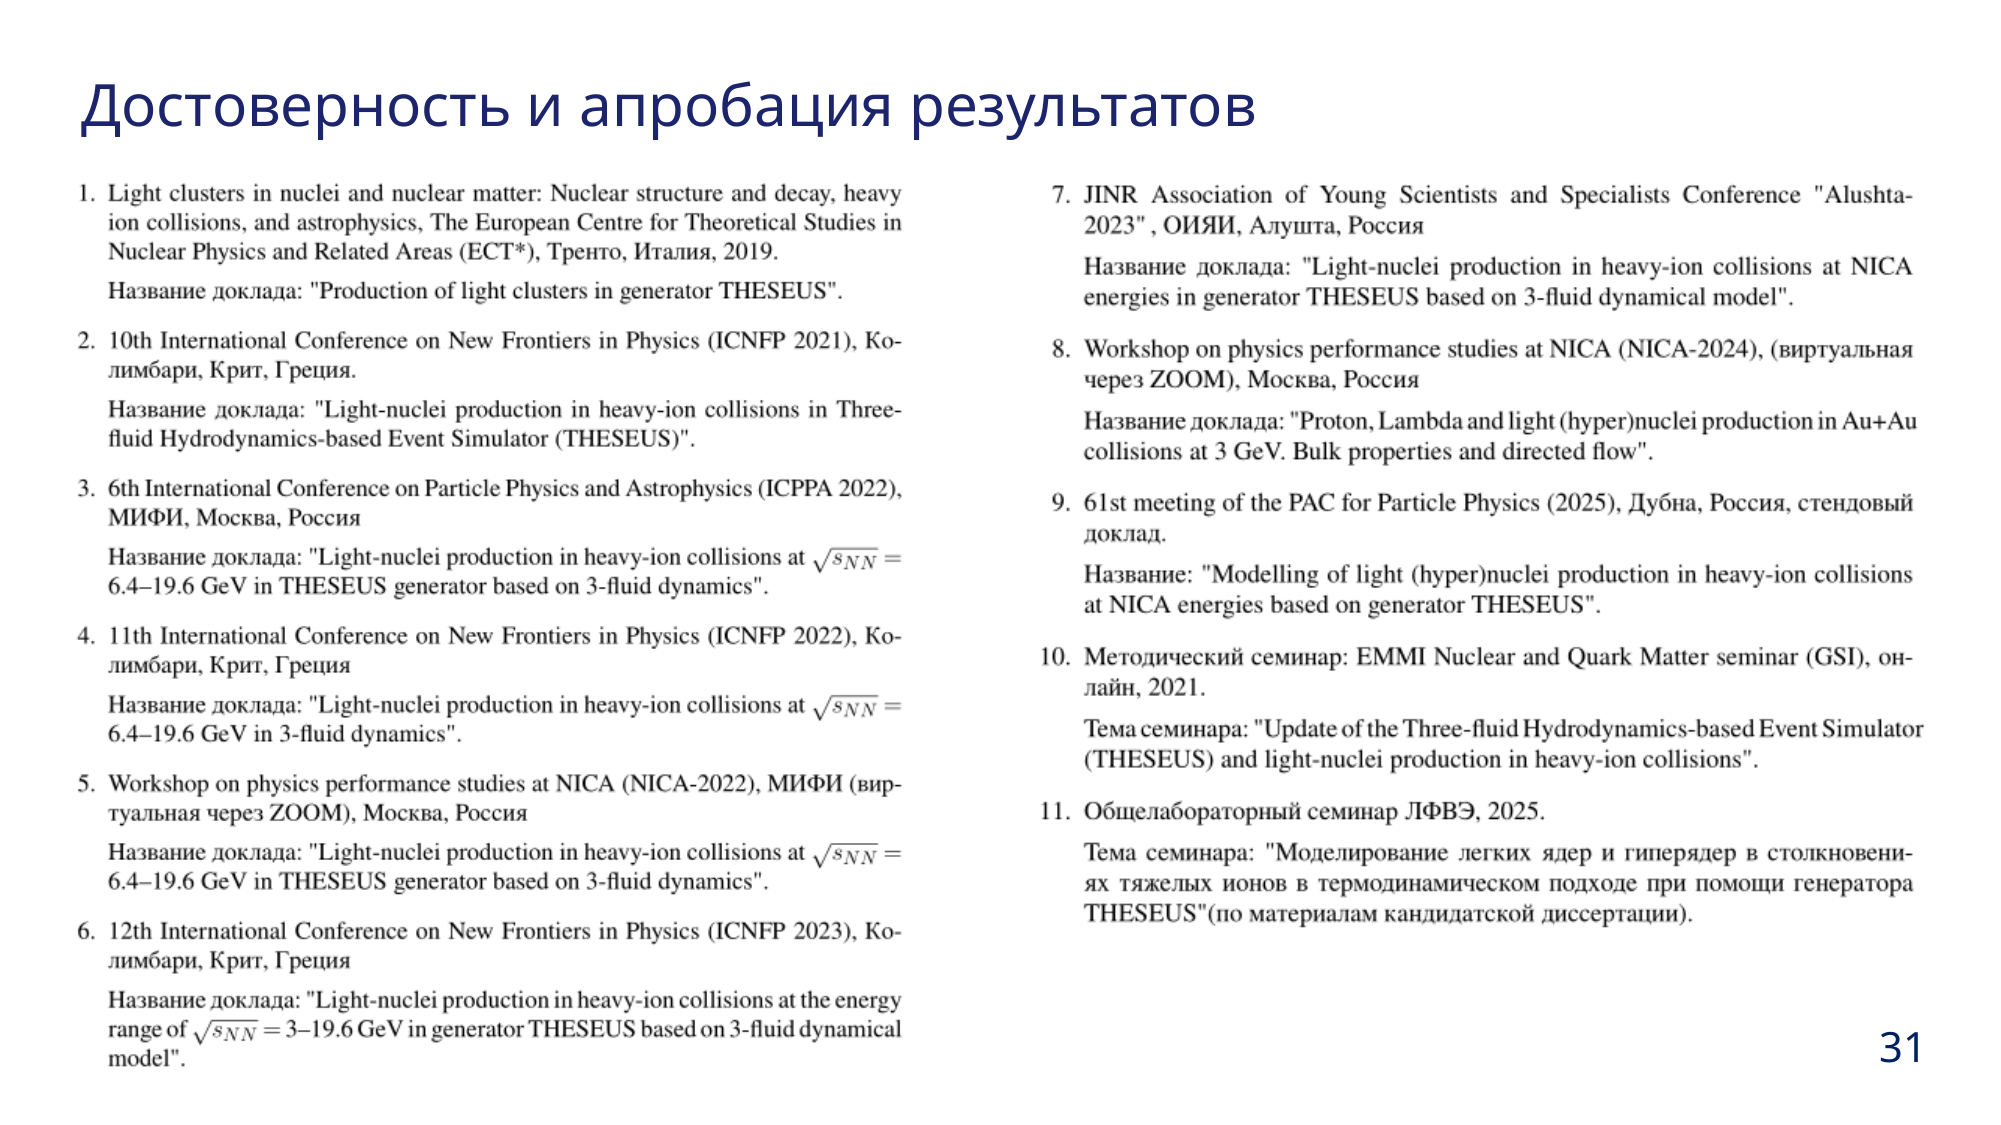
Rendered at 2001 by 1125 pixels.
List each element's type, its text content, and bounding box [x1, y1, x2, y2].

picture [1016, 153, 1944, 965]
text_box 31 [1864, 1013, 1943, 1078]
text_box Достоверность и апробация результатов [66, 60, 1745, 146]
picture [38, 146, 936, 1083]
